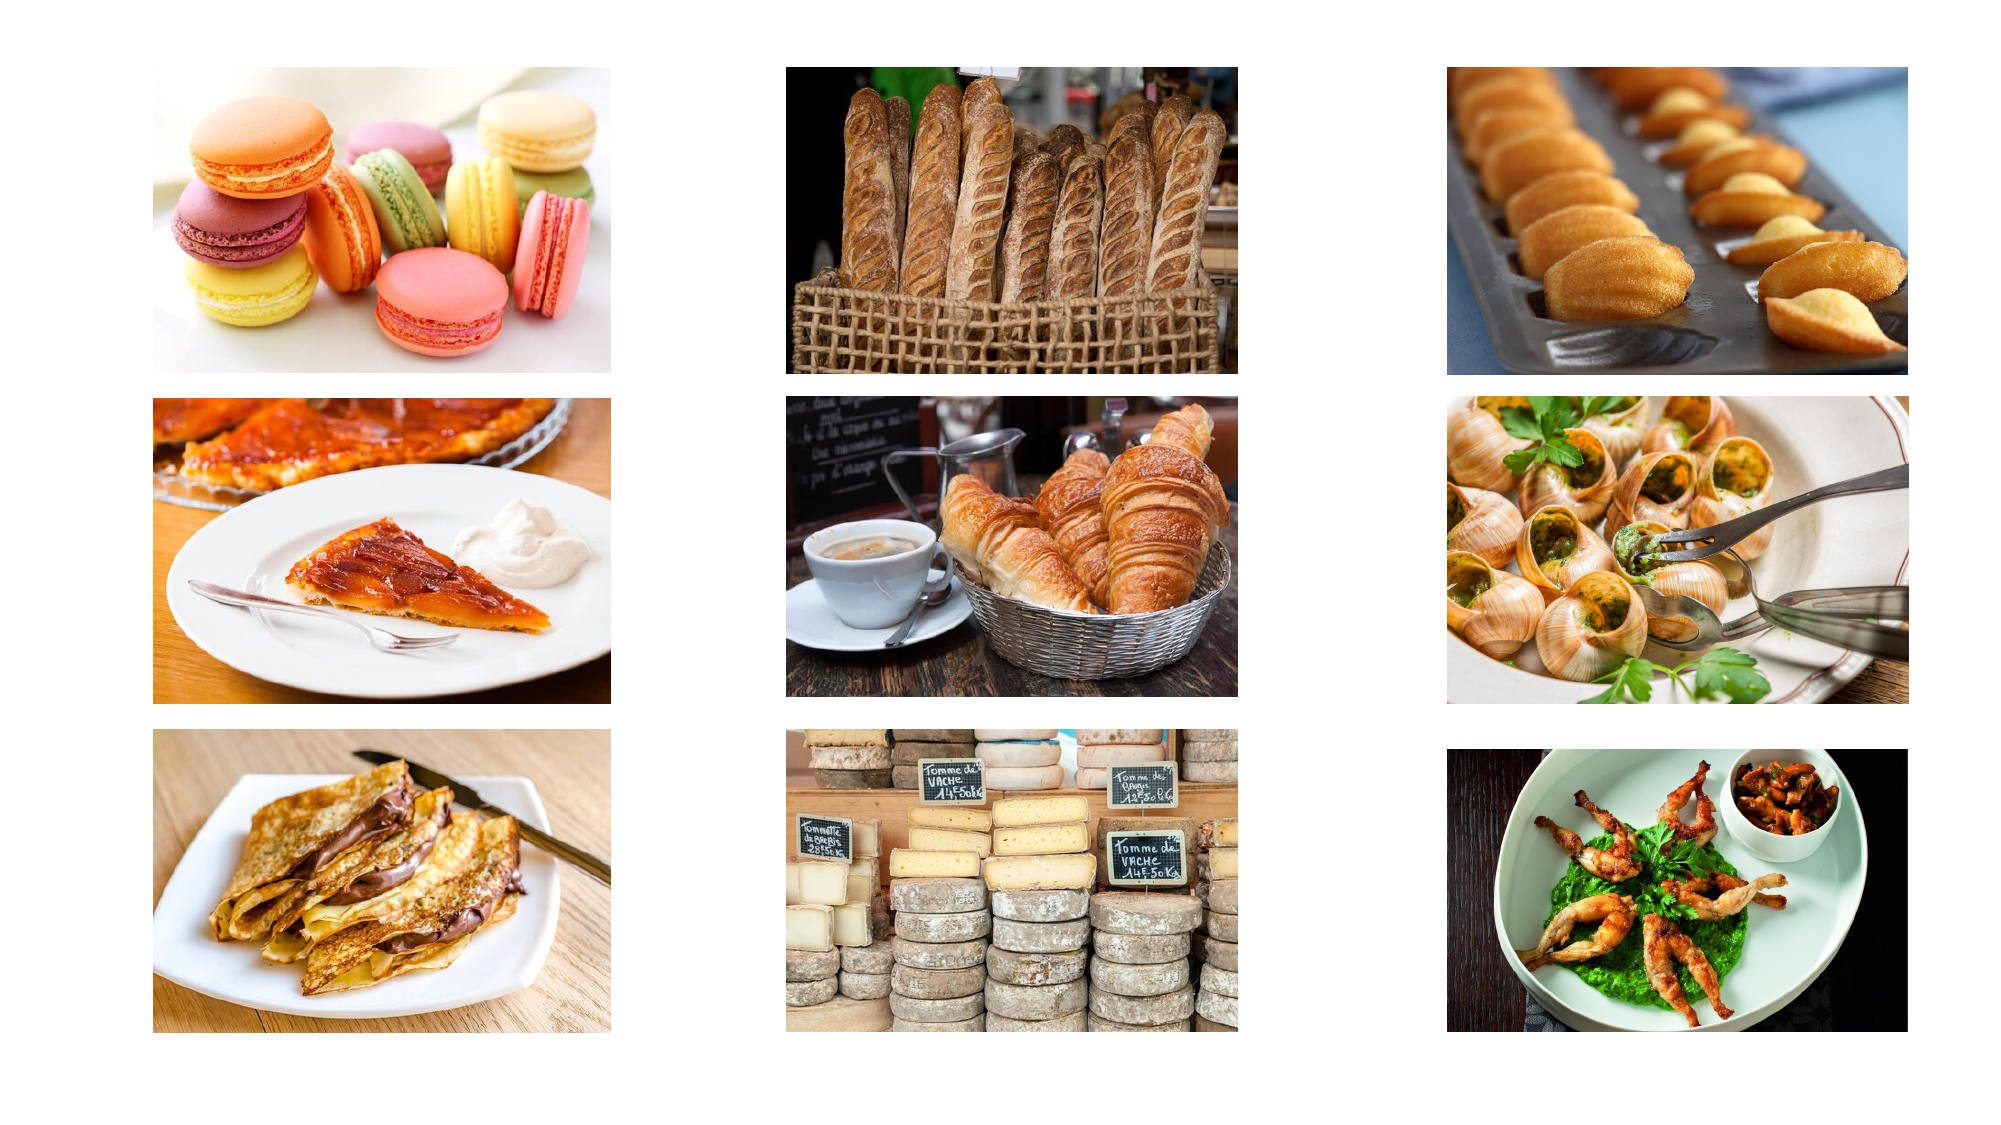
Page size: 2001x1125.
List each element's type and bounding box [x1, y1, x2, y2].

picture [1447, 749, 1908, 1032]
picture [153, 729, 611, 1033]
picture [153, 398, 611, 704]
picture [1447, 67, 1908, 375]
picture [1447, 396, 1909, 704]
picture [153, 67, 611, 373]
picture [786, 729, 1238, 1032]
picture [786, 396, 1238, 697]
picture [786, 67, 1238, 374]
